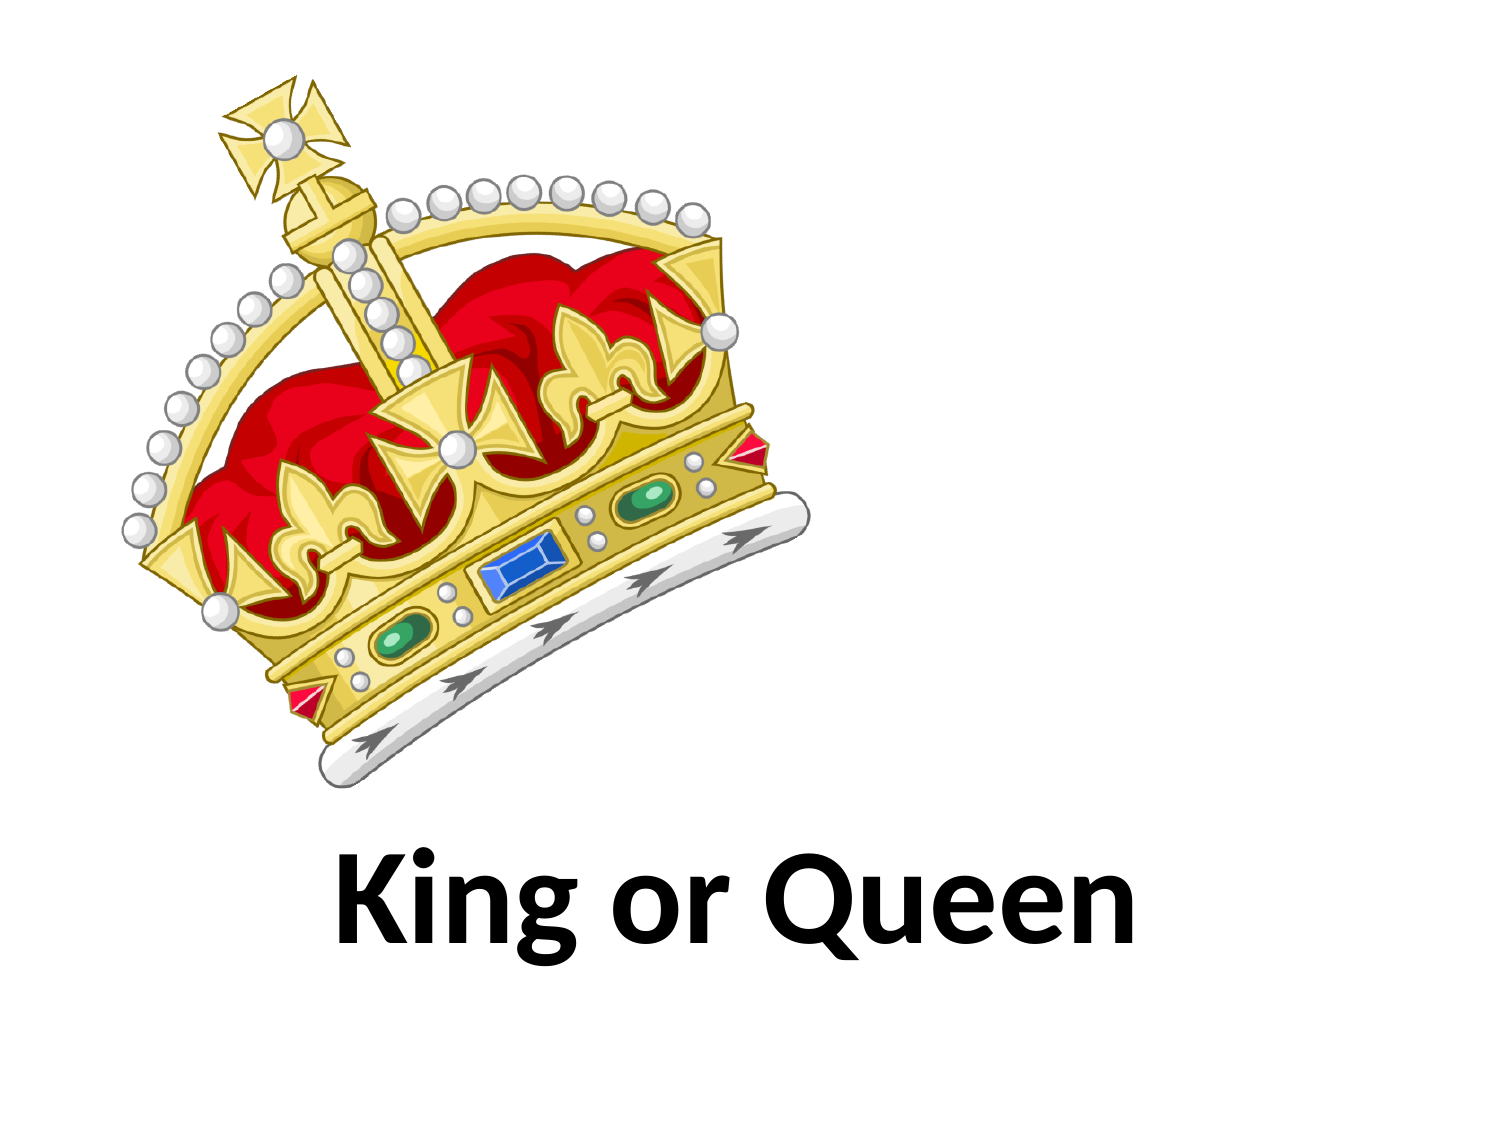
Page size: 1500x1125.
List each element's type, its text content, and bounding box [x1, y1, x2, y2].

picture [0, 0, 867, 824]
title King or Queen [137, 799, 1368, 980]
